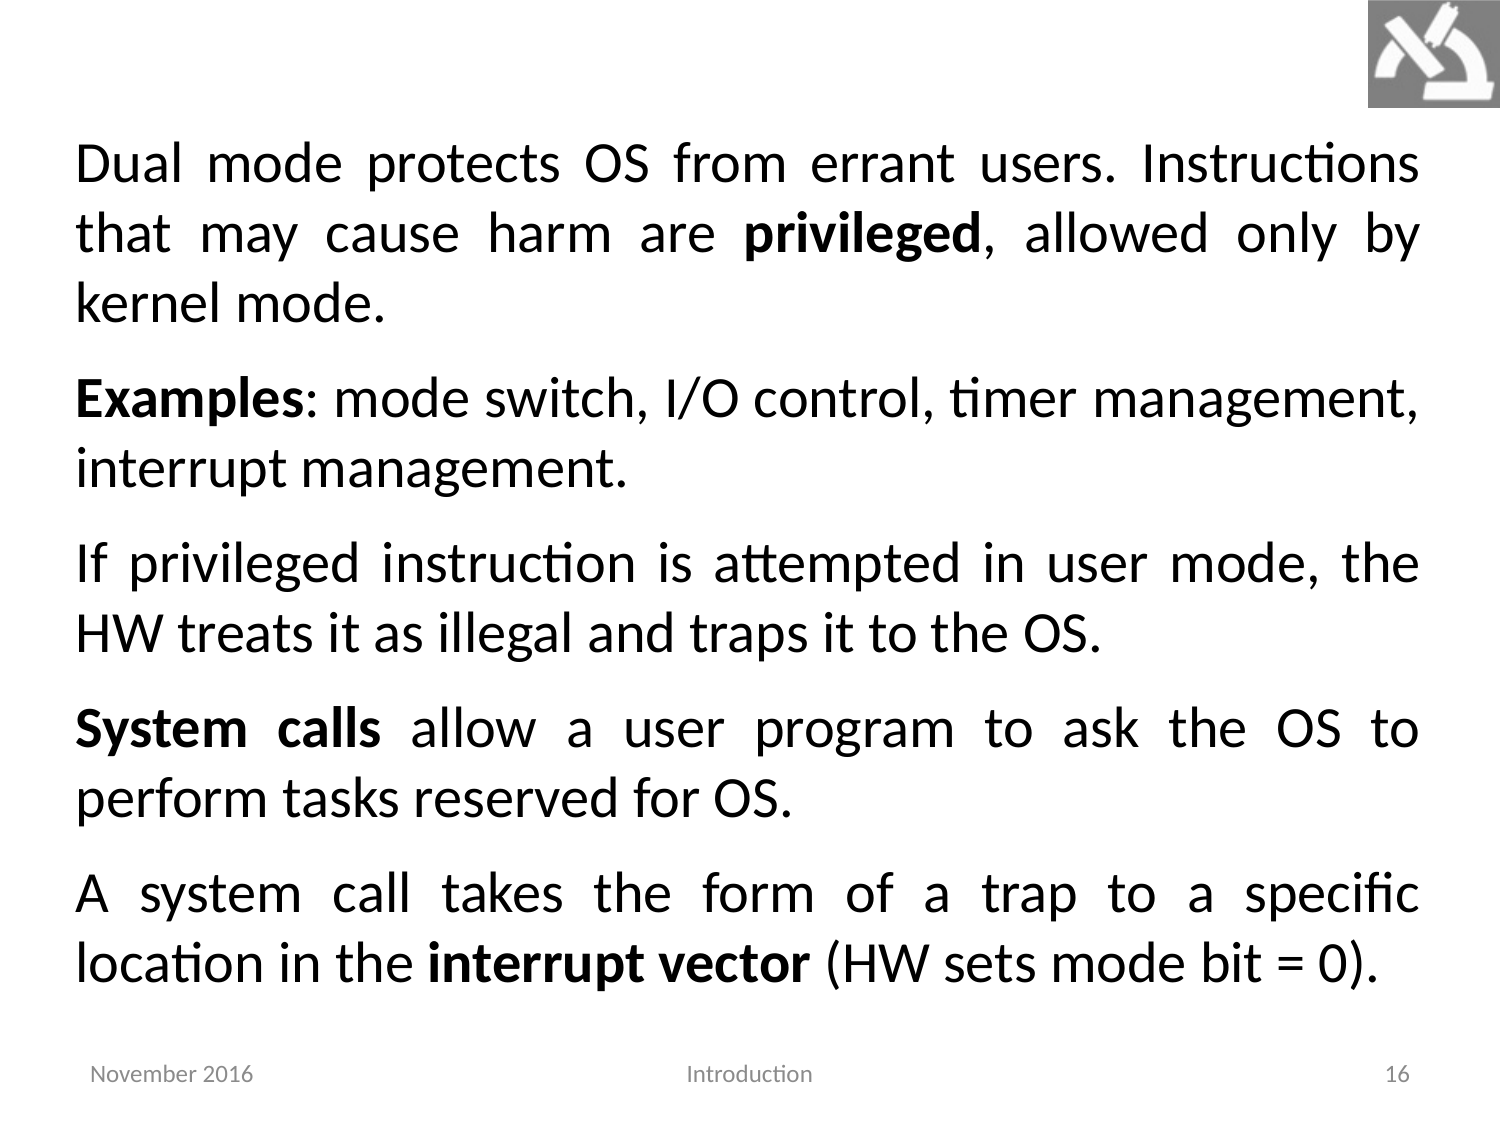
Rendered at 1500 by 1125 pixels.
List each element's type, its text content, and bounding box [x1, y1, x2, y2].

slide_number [75, 1042, 425, 1103]
text_box Dual mode protects OS from errant users. Instructions that may cause harm are privileged, allowed only by kernel mode. Examples: mode switch, I/O control, timer management, interrupt management. If privileged instruction is attempted in user mode, the HW treats it as illegal and traps it to the OS. System calls allow a user program to ask the OS to perform tasks reserved for OS. A system call takes the form of a trap to a specific location in the interrupt vector (HW sets mode bit = 0). [61, 116, 1437, 1002]
footer Introduction [512, 1042, 988, 1103]
slide_number 16 [1074, 1042, 1425, 1103]
picture [1368, 0, 1500, 108]
